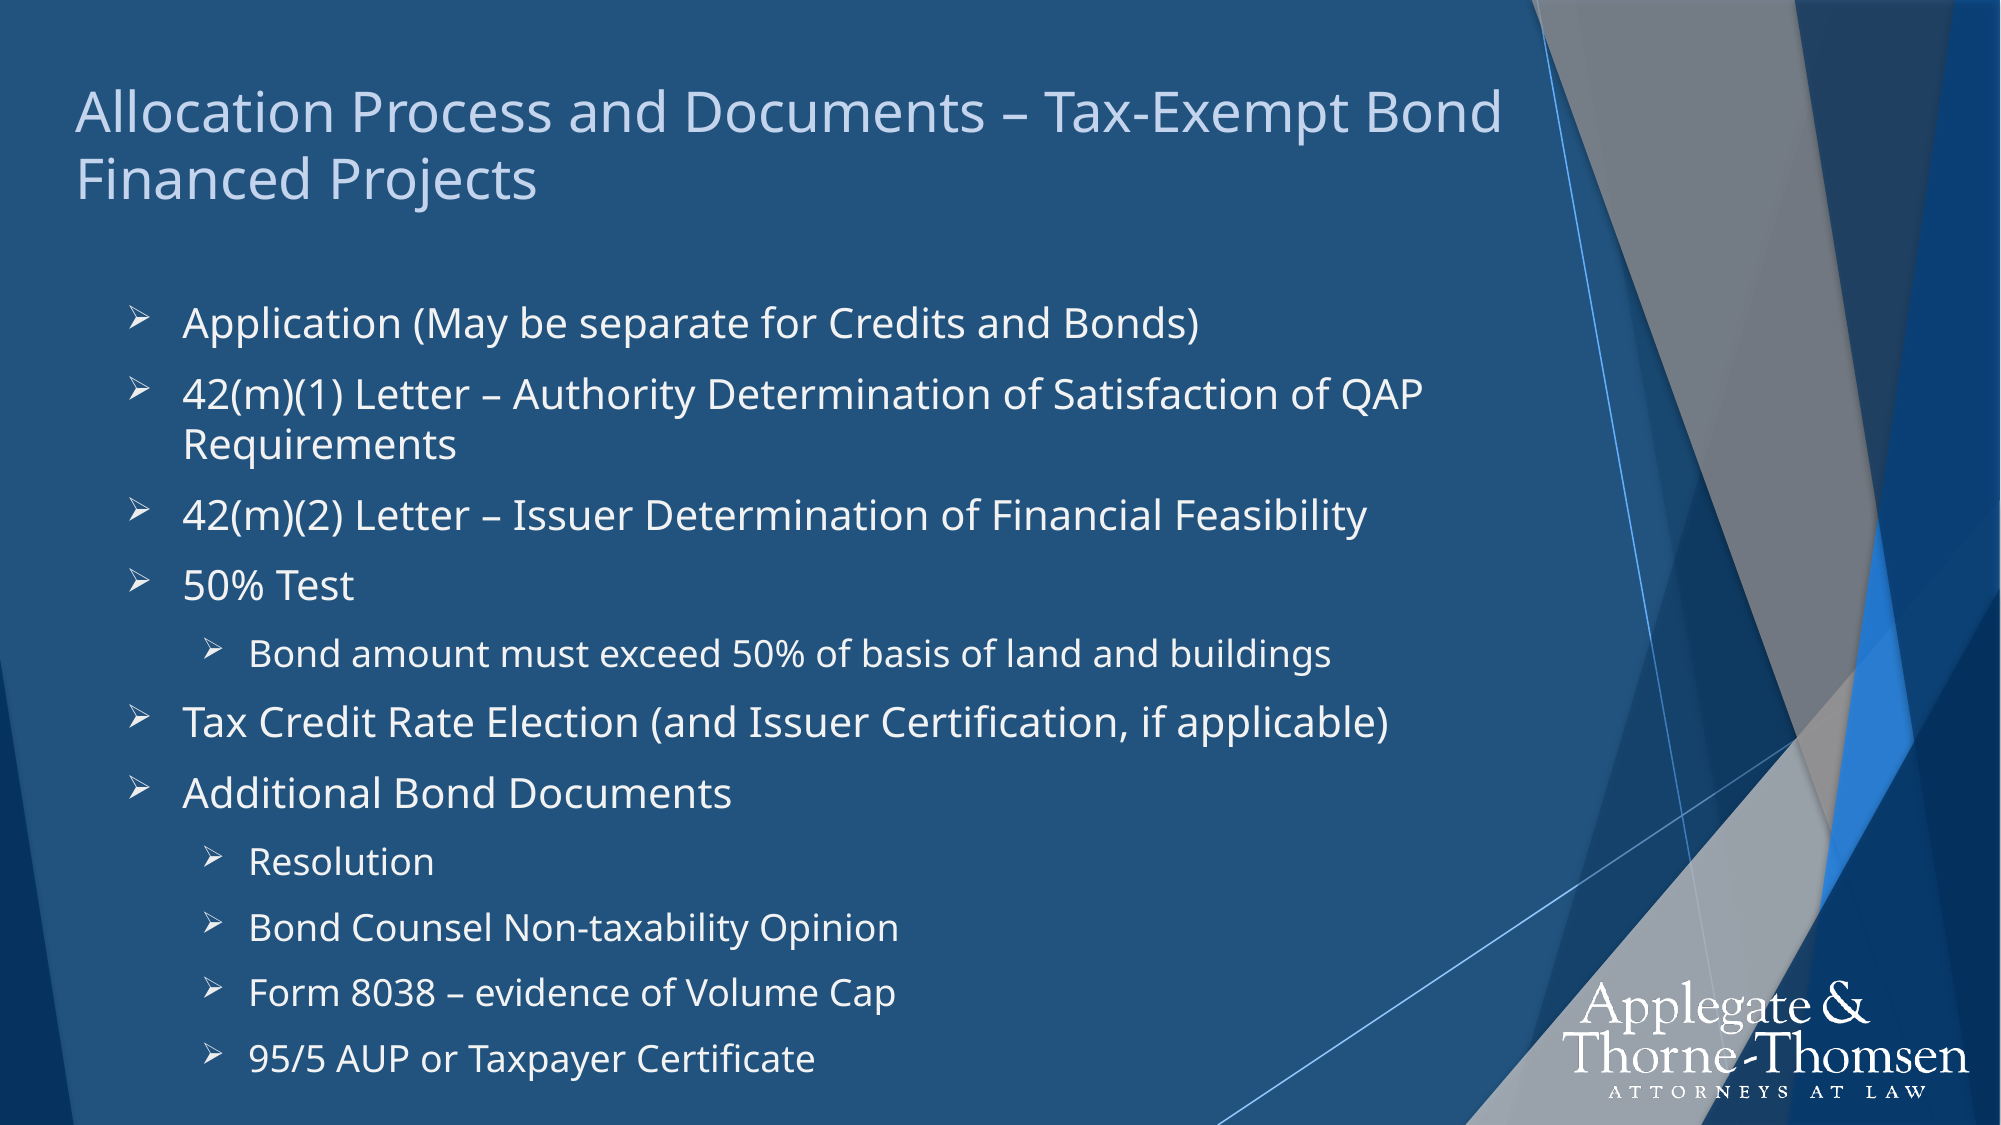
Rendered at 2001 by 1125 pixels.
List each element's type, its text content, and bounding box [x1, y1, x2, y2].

picture [1532, 953, 2000, 1125]
title Allocation Process and Documents – Tax-Exempt Bond Financed Projects [60, 68, 1533, 219]
list Application (May be separate for Credits and Bonds) 42(m)(1) Letter – Authority Determination of Satisfaction of QAP Requirements 42(m)(2) Letter – Issuer Determination of Financial Feasibility 50% Test Bond amount must exceed 50% of basis of land and buildings Tax Credit Rate Election (and Issuer Certification, if applicable) Additional Bond Documents Resolution Bond Counsel Non-taxability Opinion Form 8038 – evidence of Volume Cap 95/5 AUP or Taxpayer Certificate [111, 289, 1584, 1125]
